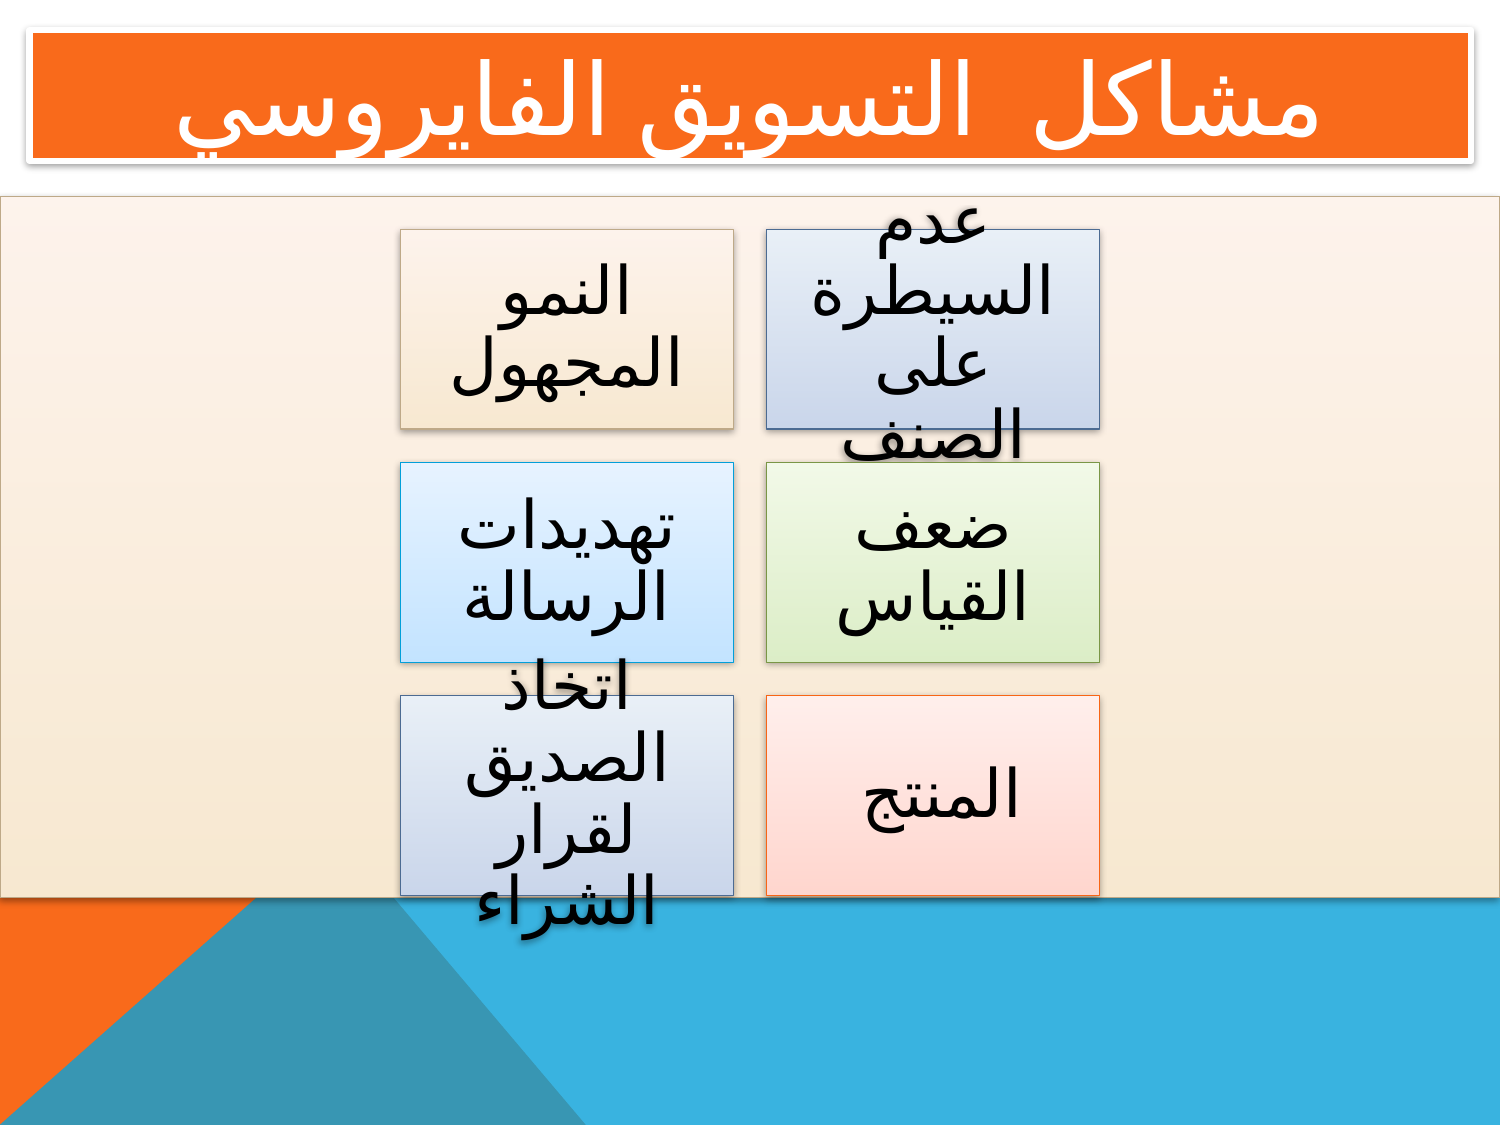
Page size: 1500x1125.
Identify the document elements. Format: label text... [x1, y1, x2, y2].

title مشاكل التسويق الفايروسي [26, 27, 1474, 164]
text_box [249, 228, 1251, 897]
list [0, 196, 1500, 898]
